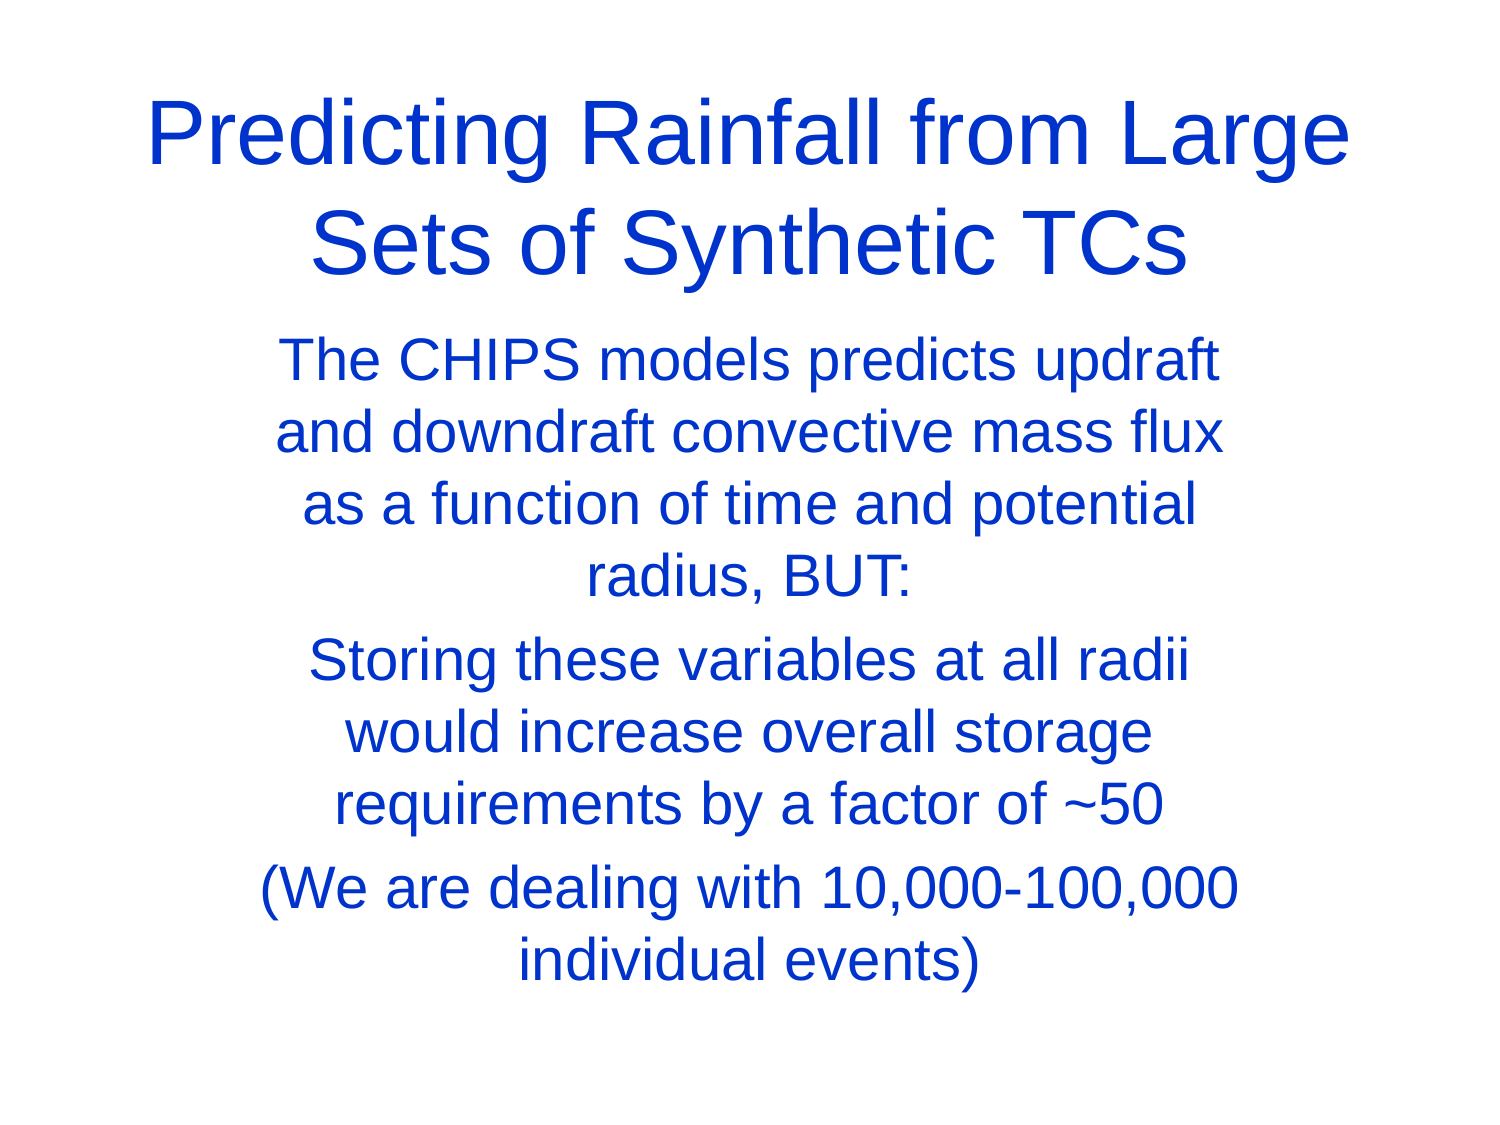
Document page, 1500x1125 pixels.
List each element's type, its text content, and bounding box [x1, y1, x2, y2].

title Predicting Rainfall from Large Sets of Synthetic TCs [112, 62, 1388, 304]
subtitle The CHIPS models predicts updraft and downdraft convective mass flux as a function of time and potential radius, BUT: Storing these variables at all radii would increase overall storage requirements by a factor of ~50 (We are dealing with 10,000-100,000 individual events) [225, 312, 1275, 1003]
